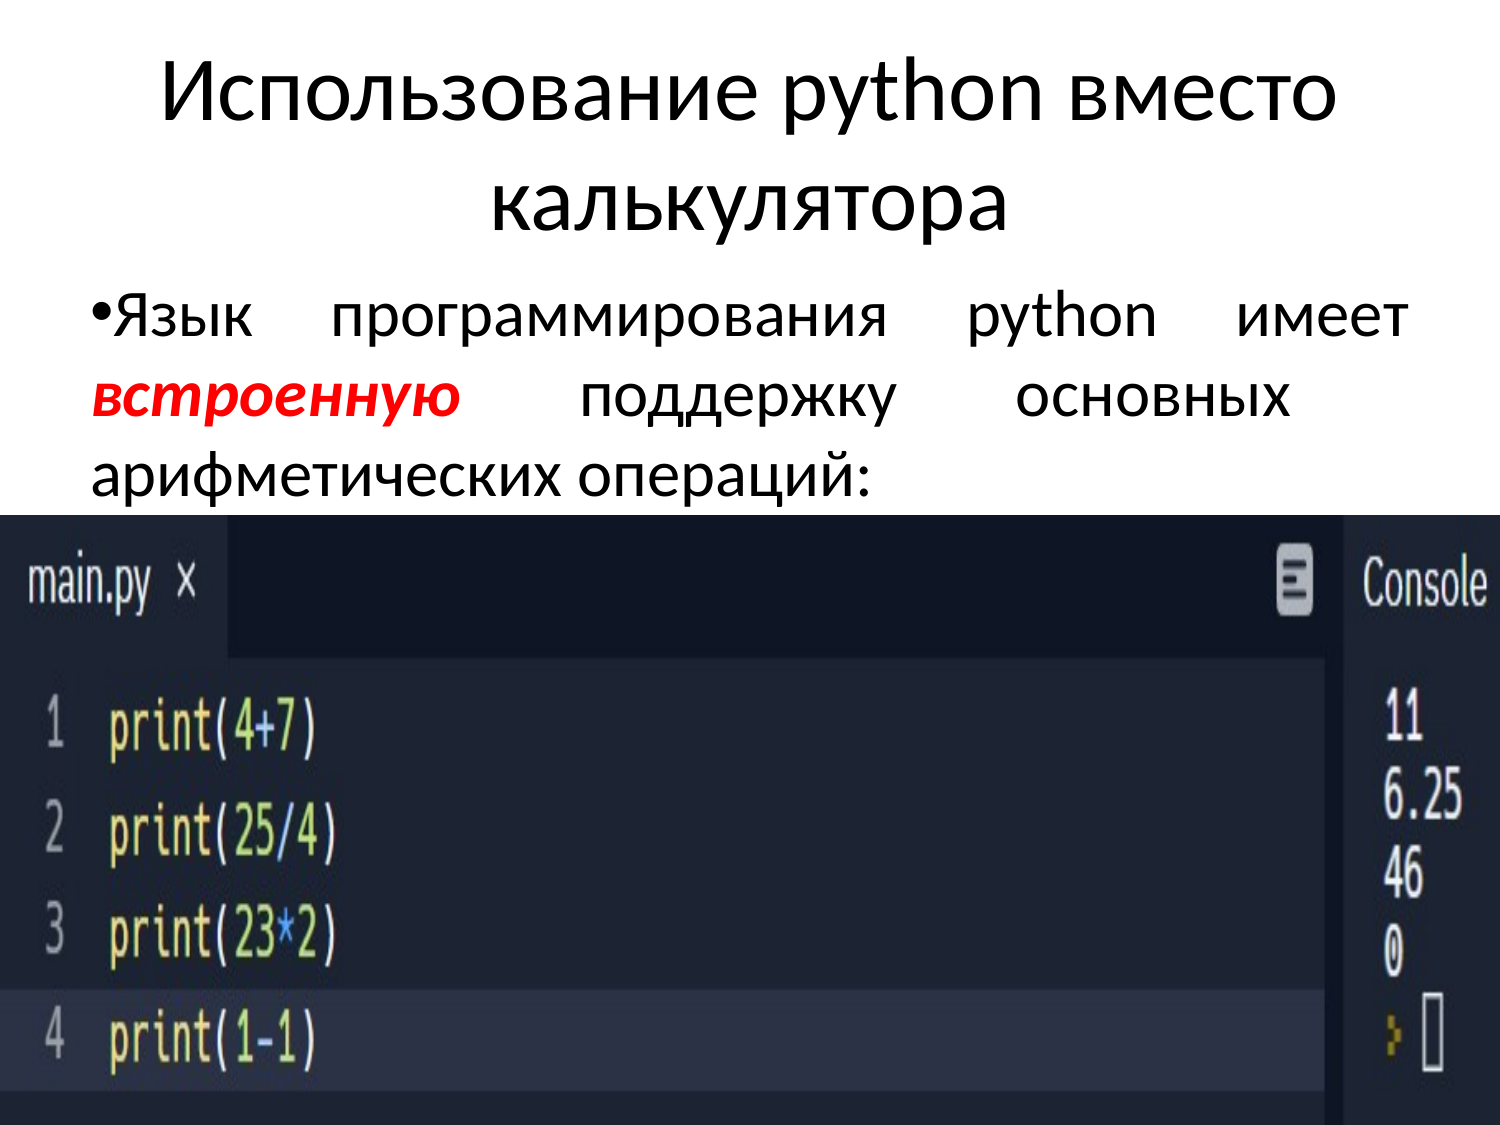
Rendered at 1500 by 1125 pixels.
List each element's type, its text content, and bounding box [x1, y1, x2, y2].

title Использование python вместо калькулятора [75, 45, 1425, 233]
list Язык программирования python имеет встроенную поддержку основных арифметических операций: [75, 262, 1425, 513]
picture [0, 515, 1500, 1125]
